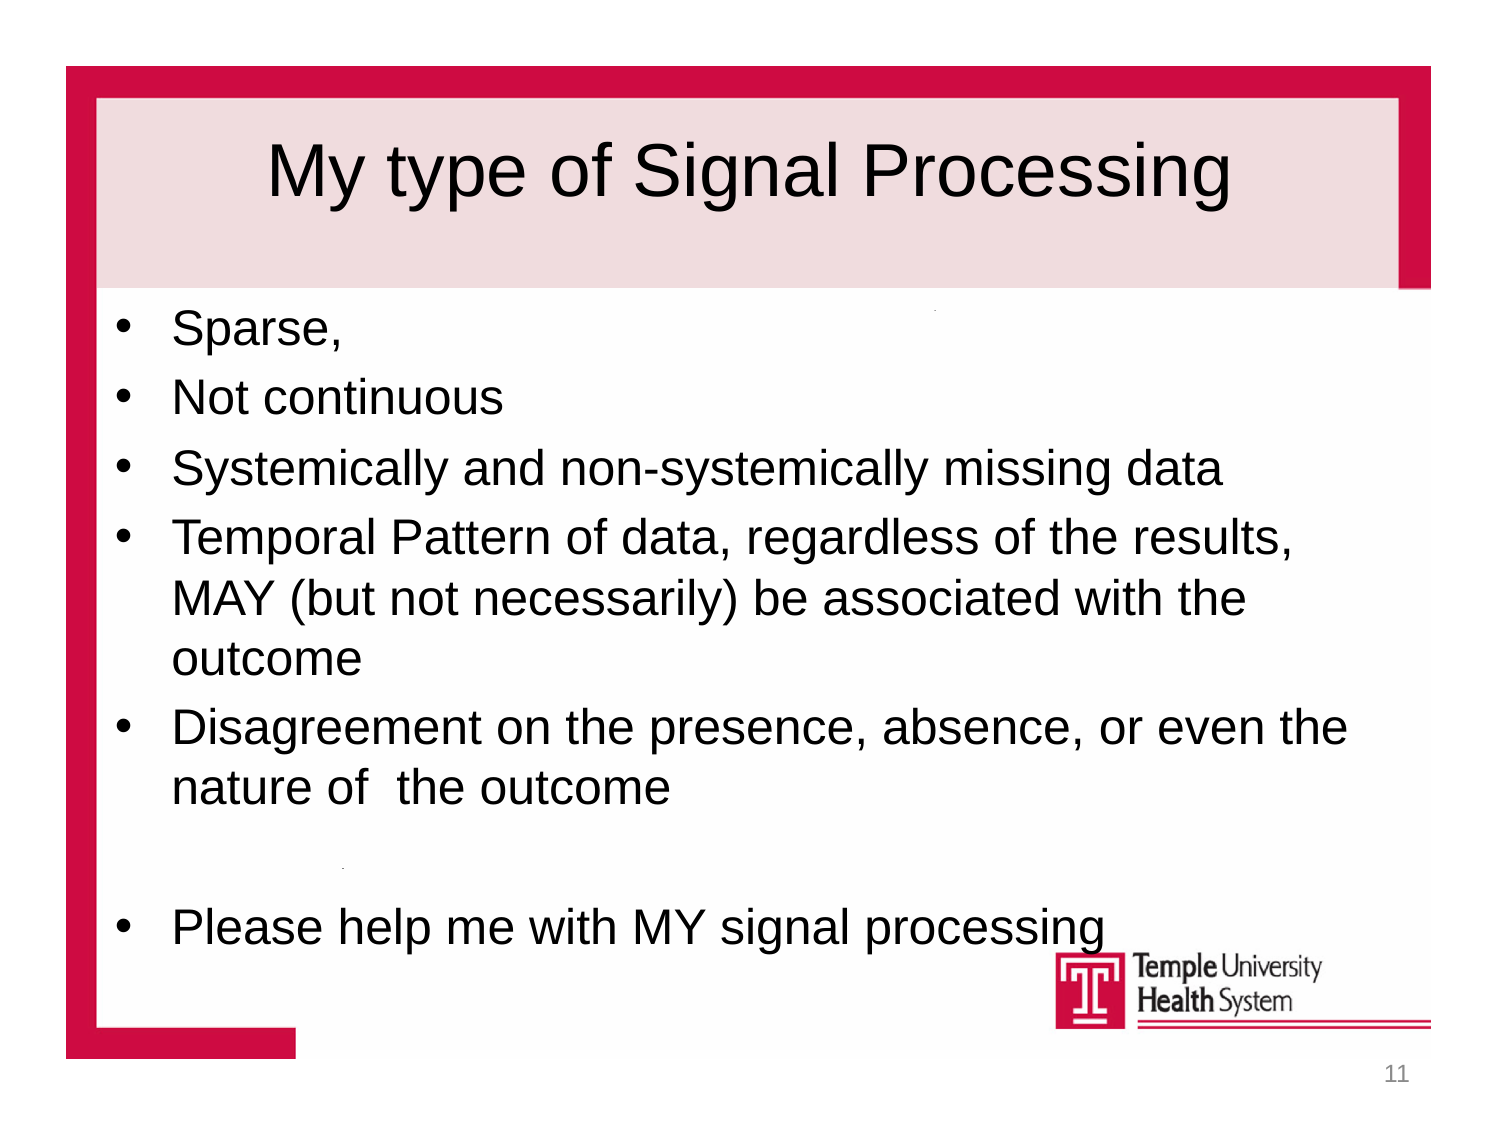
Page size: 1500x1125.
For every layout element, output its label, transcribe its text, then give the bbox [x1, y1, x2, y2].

slide_number 11 [1074, 1042, 1425, 1103]
picture [66, 66, 1431, 1059]
title My type of Signal Processing [99, 99, 1400, 233]
list Sparse, Not continuous Systemically and non-systemically missing data Temporal Pattern of data, regardless of the results, MAY (but not necessarily) be associated with the outcome Disagreement on the presence, absence, or even the nature of the outcome Please help me with MY signal processing [99, 287, 1425, 1005]
